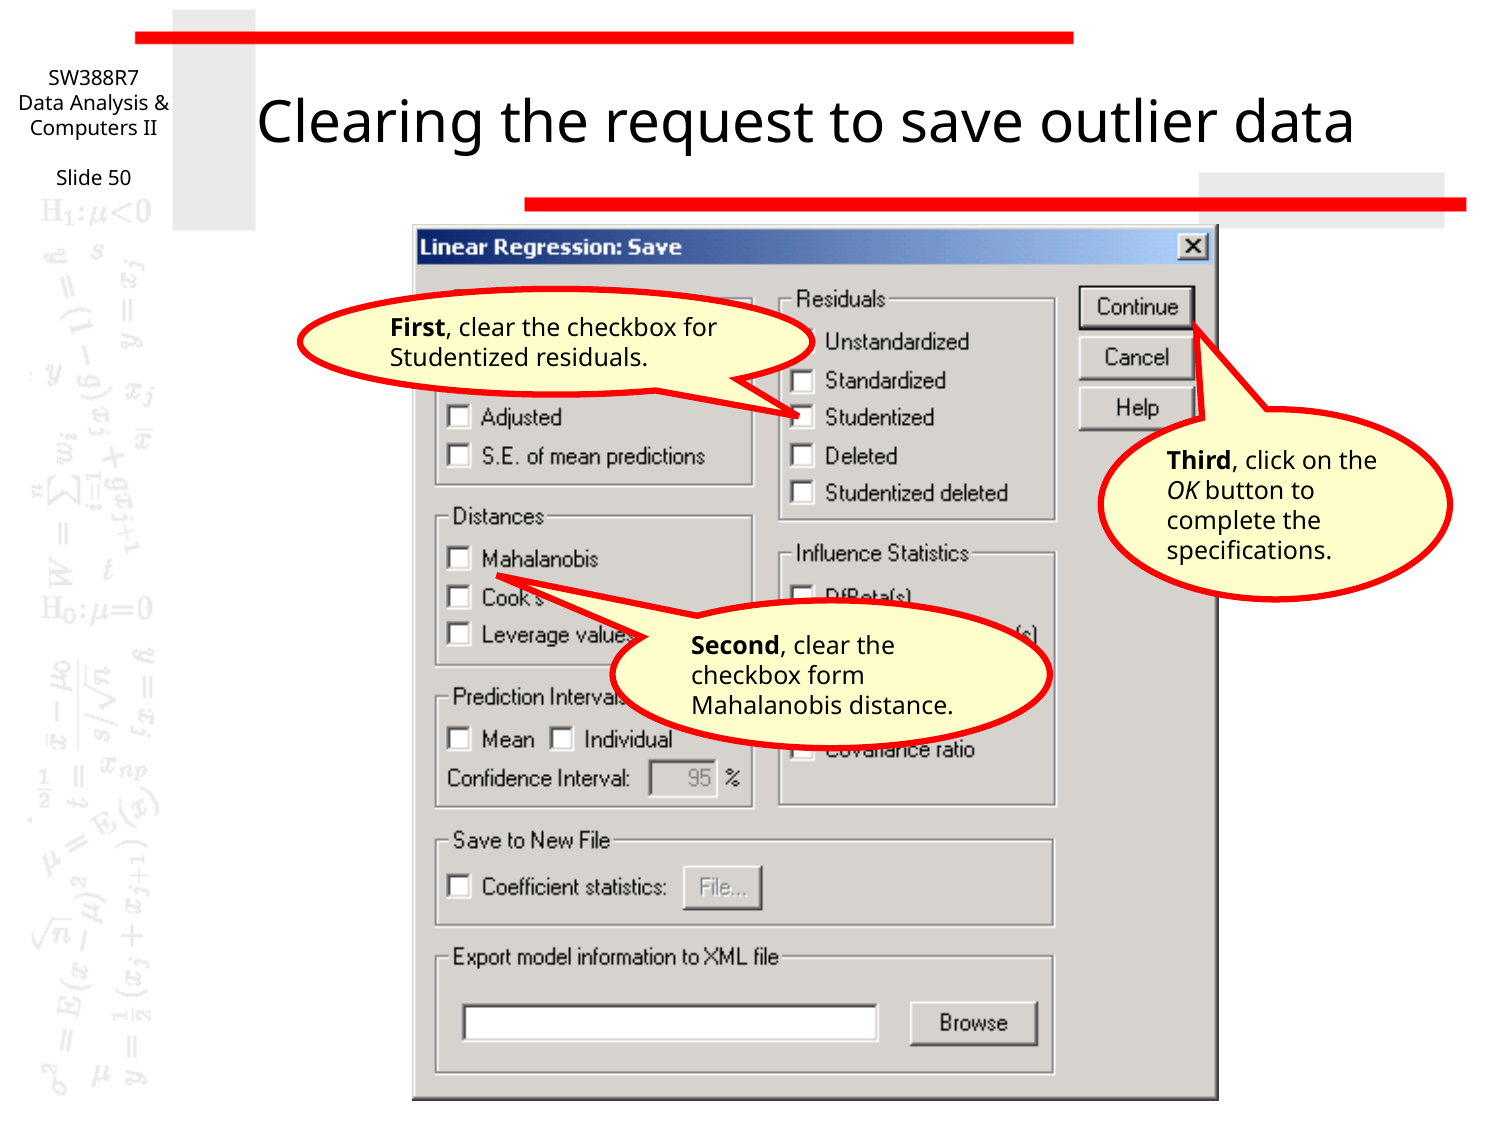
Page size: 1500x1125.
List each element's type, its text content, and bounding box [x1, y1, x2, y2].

title Clearing the request to save outlier data [187, 50, 1425, 200]
slide_number SW388R7 Data Analysis & Computers II Slide 50 [0, 50, 187, 200]
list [412, 224, 1219, 1101]
text_box Third, click on the OK button to complete the specifications. [1223, 359, 1450, 600]
picture [18, 0, 1500, 1108]
text_box First, clear the checkbox for Studentized residuals. [299, 298, 407, 385]
